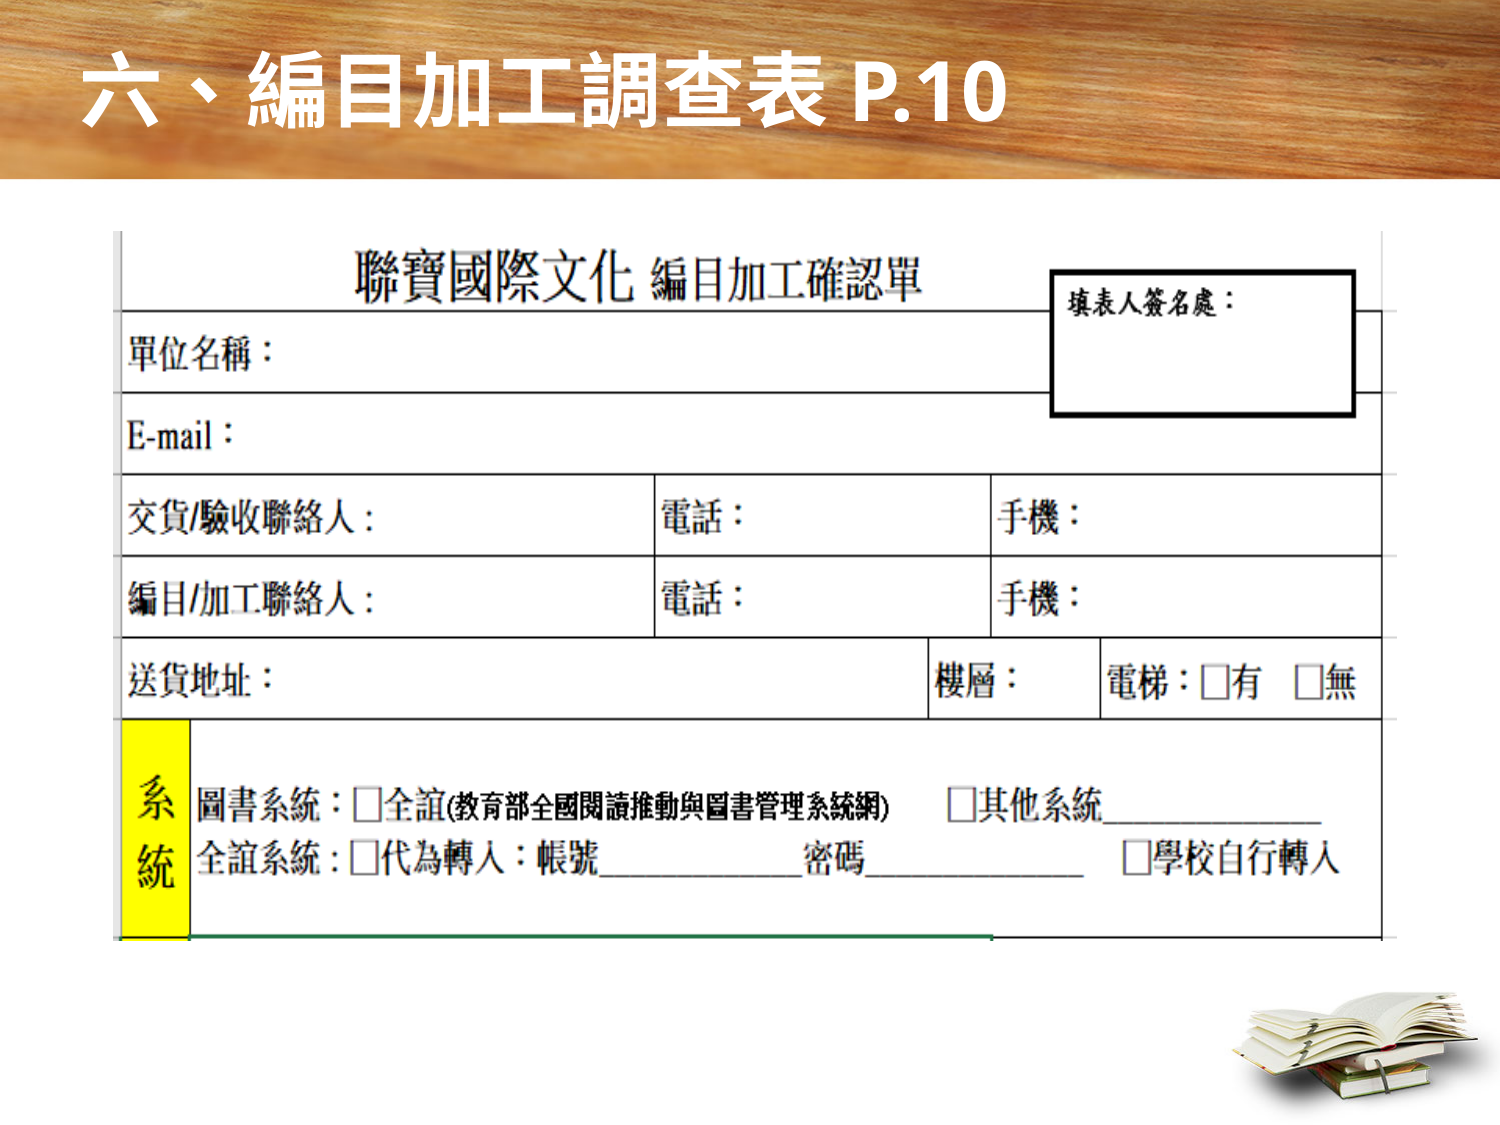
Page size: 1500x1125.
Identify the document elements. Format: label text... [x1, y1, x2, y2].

text_box 六、編目加工調查表P.10 [64, 0, 1353, 176]
picture [0, 0, 1500, 1125]
